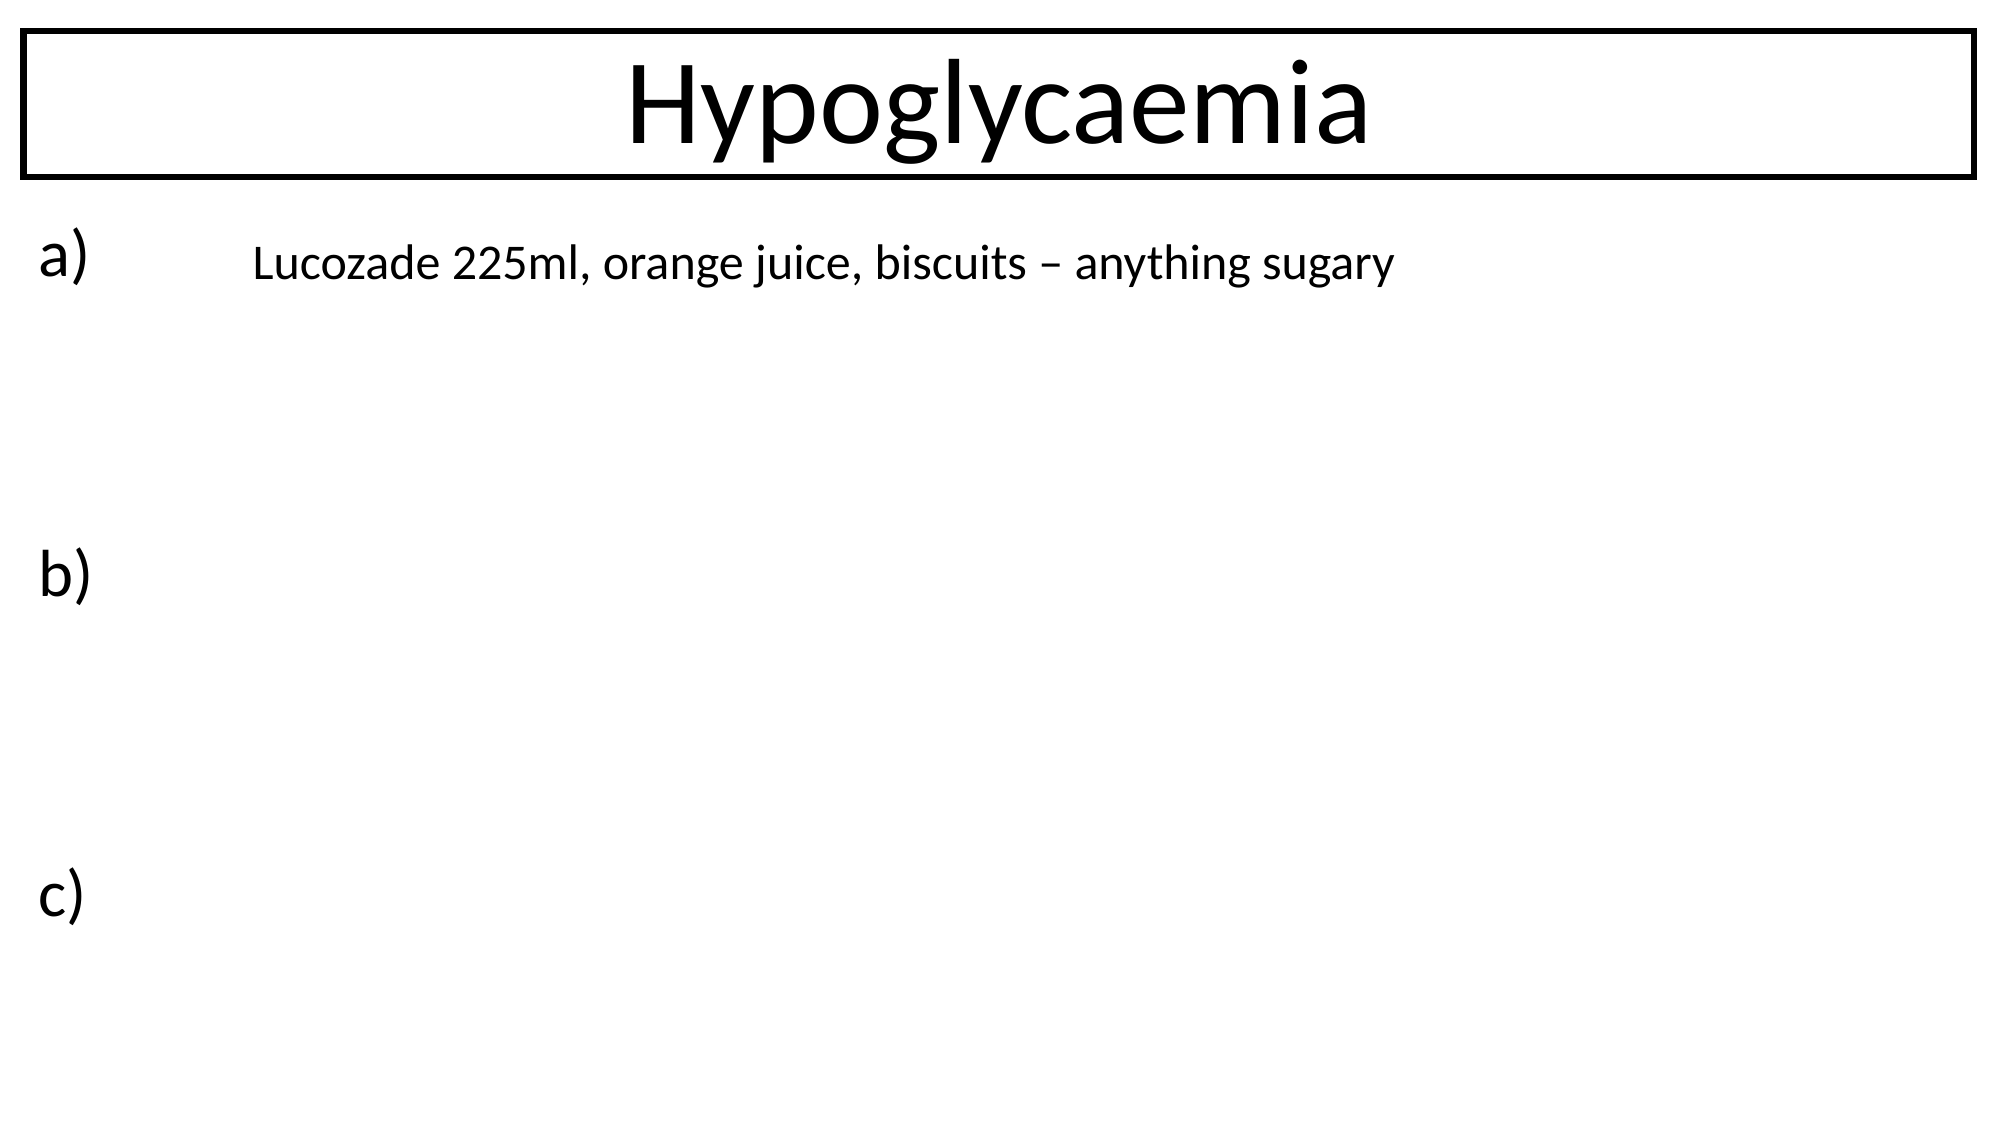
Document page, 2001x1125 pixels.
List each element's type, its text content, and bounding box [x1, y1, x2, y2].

text_box Hypoglycaemia [22, 30, 1975, 178]
text_box a) b) c) [23, 202, 1975, 1125]
text_box Lucozade 225ml, orange juice, biscuits – anything sugary [237, 221, 1411, 297]
